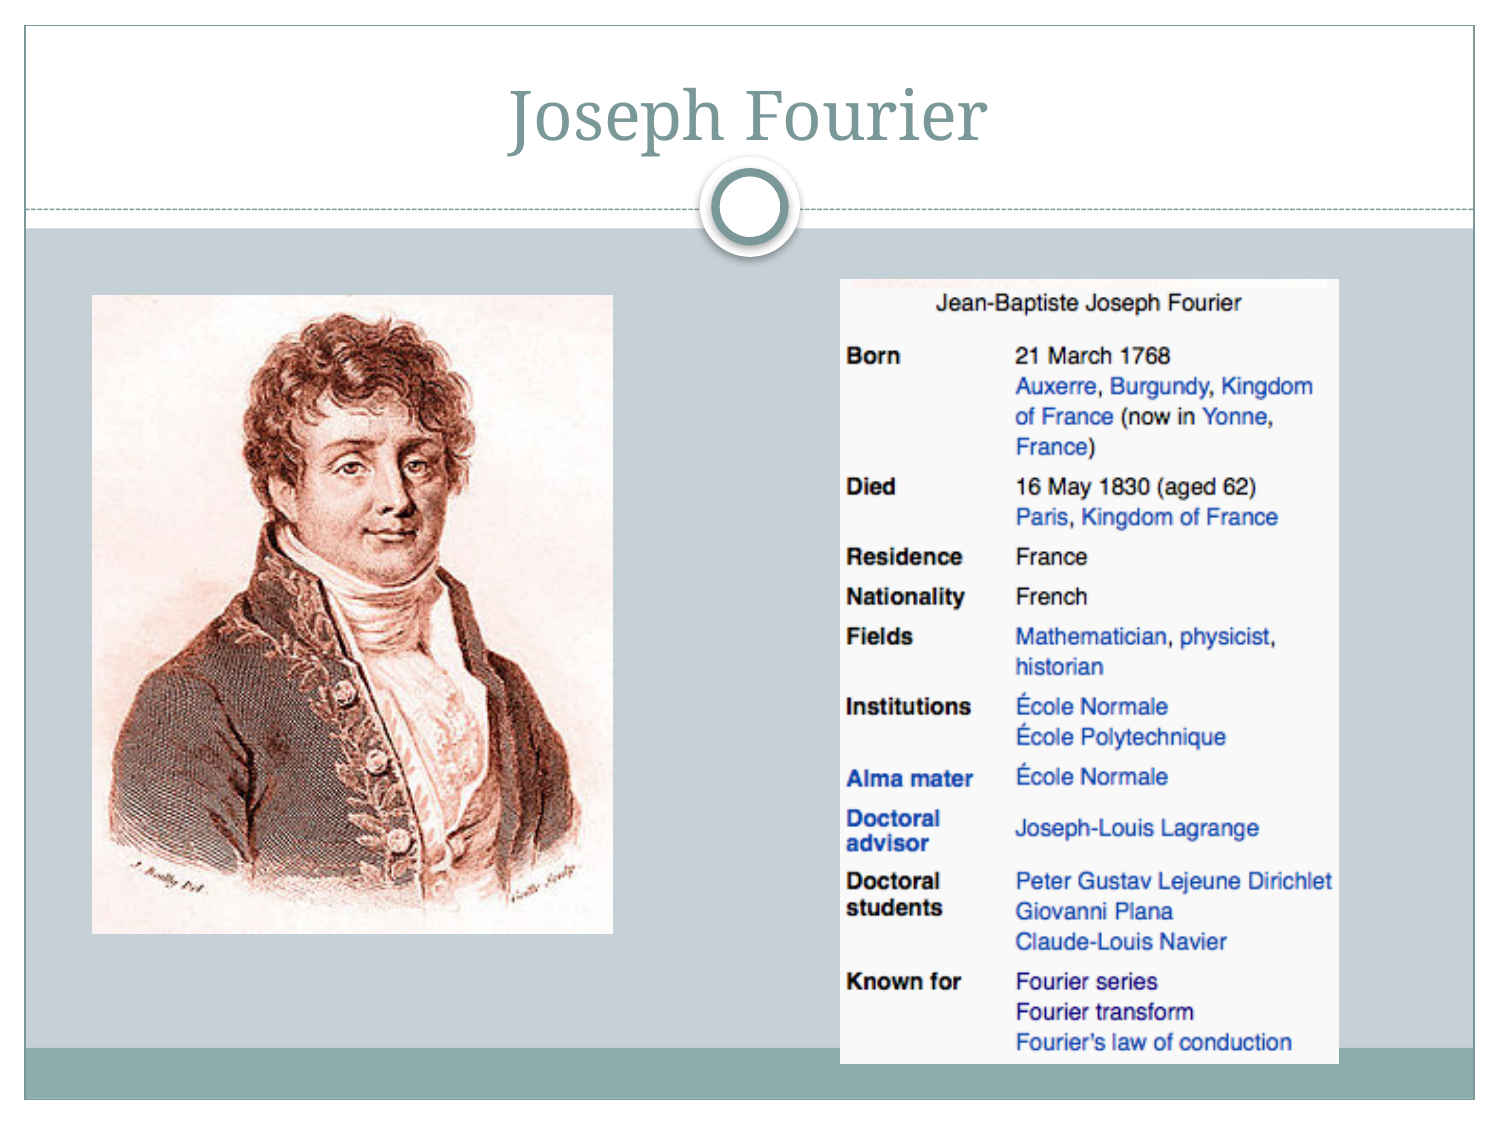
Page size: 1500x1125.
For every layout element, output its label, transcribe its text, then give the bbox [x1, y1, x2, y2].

picture [840, 279, 1339, 1064]
picture [91, 295, 614, 934]
title Joseph Fourier [49, 37, 1450, 162]
